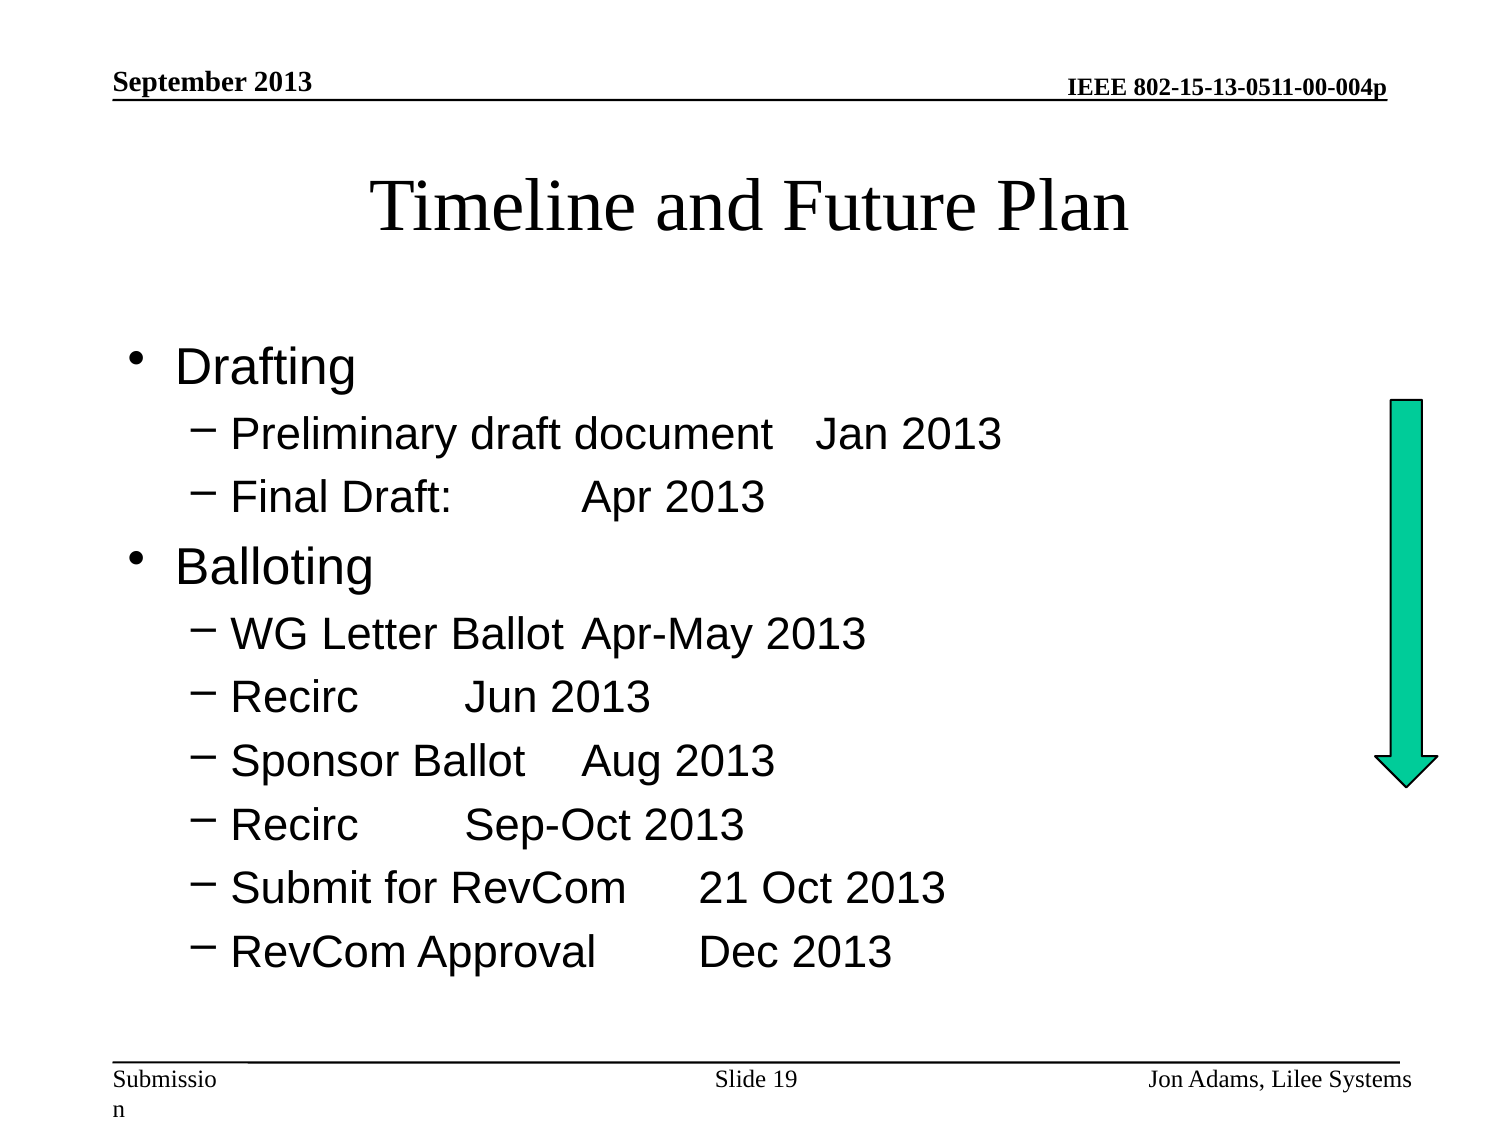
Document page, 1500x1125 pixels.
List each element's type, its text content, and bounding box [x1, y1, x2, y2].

title Timeline and Future Plan [112, 112, 1388, 288]
list Drafting Preliminary draft document Jan 2013 Final Draft: Apr 2013 Balloting WG Letter Ballot Apr-May 2013 Recirc Jun 2013 Sponsor Ballot Aug 2013 Recirc Sep-Oct 2013 Submit for RevCom 21 Oct 2013 RevCom Approval Dec 2013 [112, 324, 1388, 1000]
text_box [1375, 399, 1438, 788]
slide_number Slide 19 [712, 1062, 800, 1093]
footer Jon Adams, Lilee Systems [900, 1062, 1413, 1093]
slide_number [112, 62, 375, 98]
